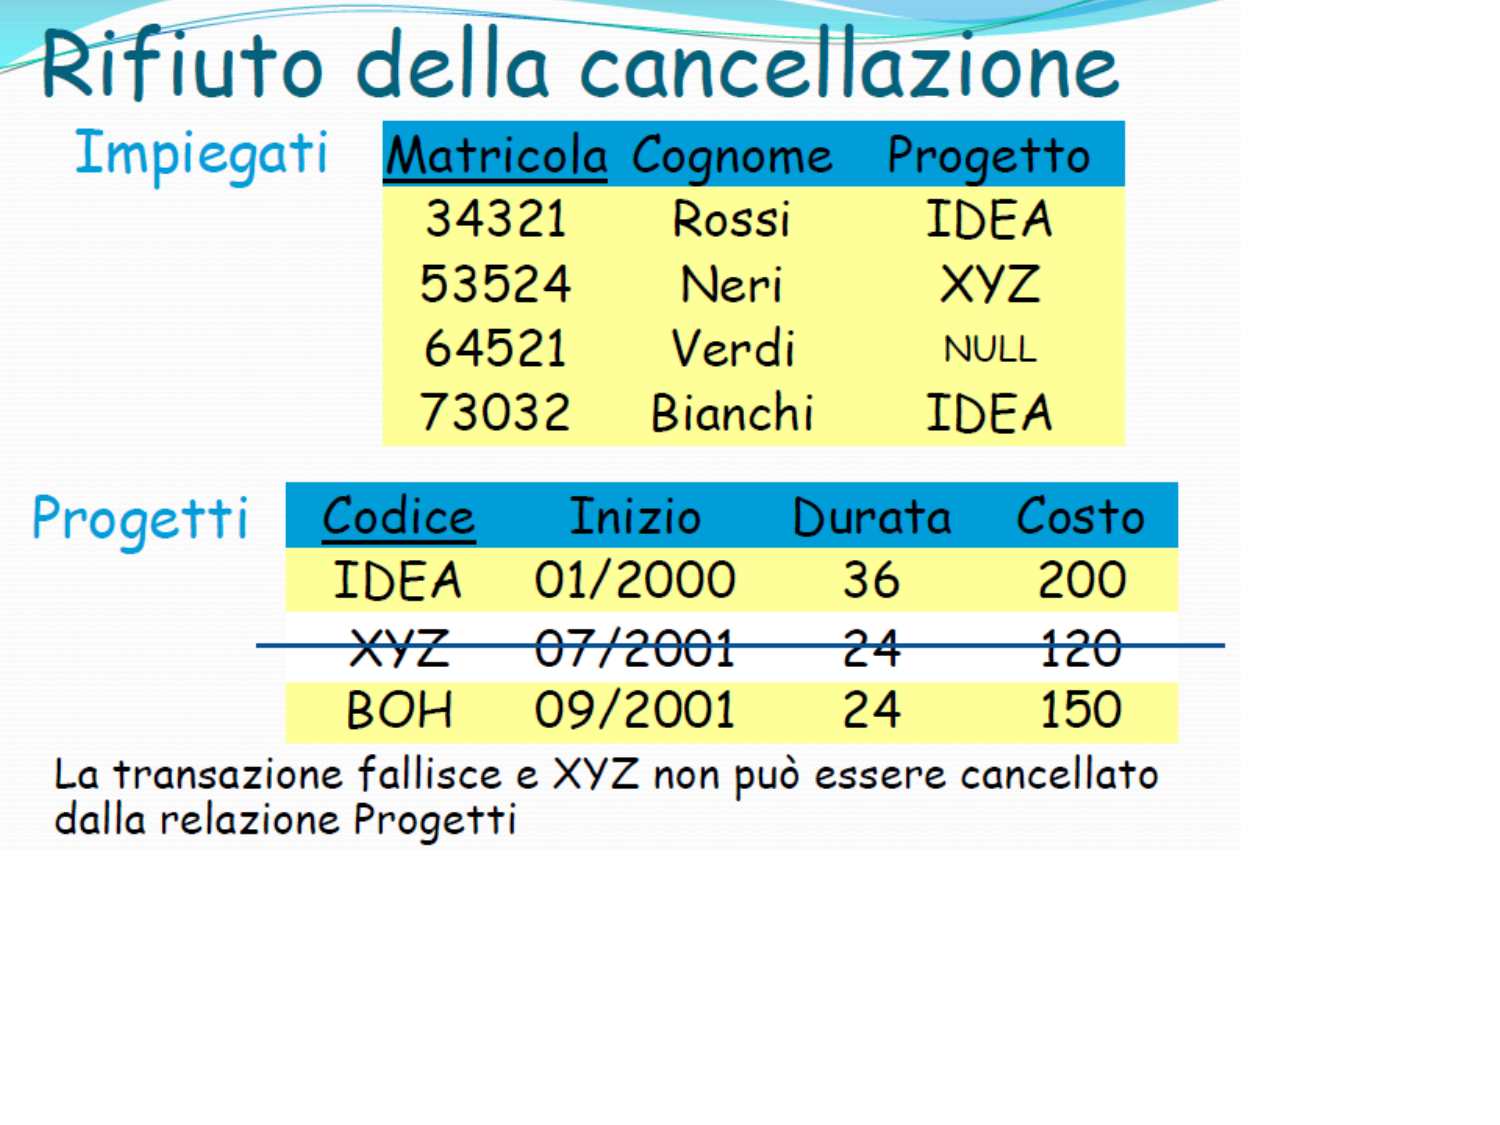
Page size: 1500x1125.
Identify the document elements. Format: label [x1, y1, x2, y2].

picture [0, 0, 1241, 851]
